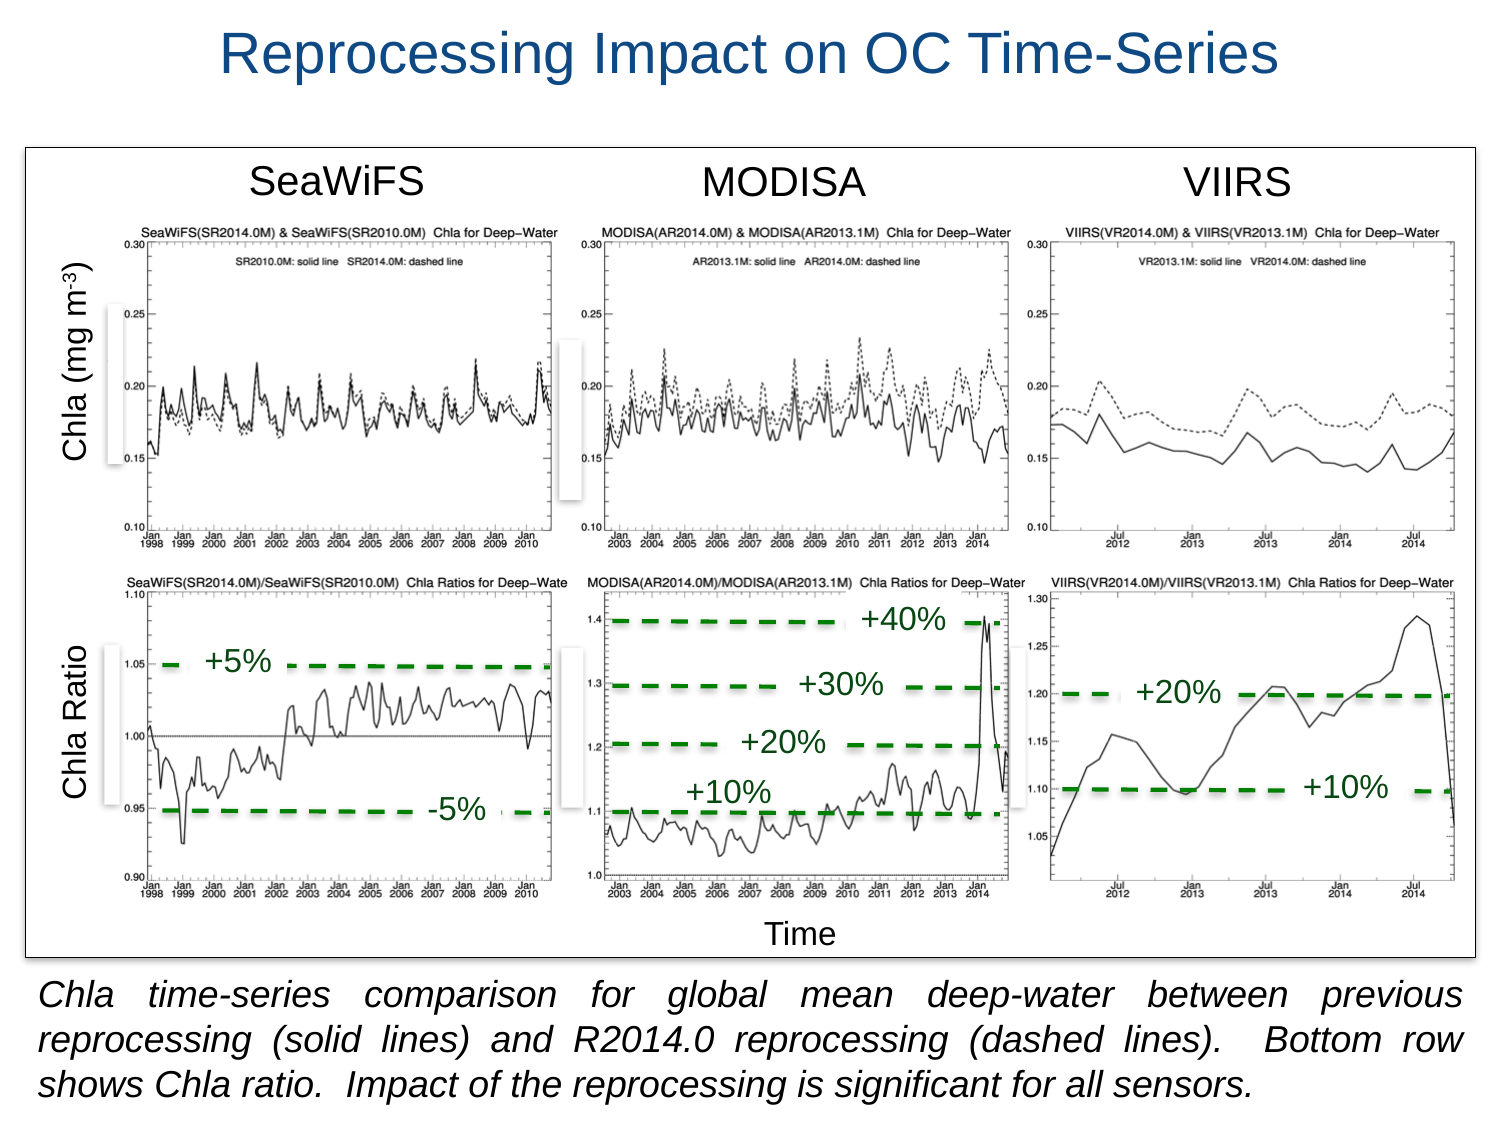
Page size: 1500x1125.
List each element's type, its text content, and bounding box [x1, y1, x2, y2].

text_box MODISA [689, 148, 879, 211]
picture [91, 575, 1471, 914]
text_box SeaWiFS [236, 147, 438, 210]
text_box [612, 620, 1001, 624]
text_box Reprocessing Impact on OC Time-Series [74, 7, 1425, 113]
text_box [1062, 788, 1451, 792]
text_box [162, 664, 551, 668]
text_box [612, 811, 1001, 815]
text_box VIIRS [1170, 148, 1305, 211]
text_box [25, 147, 1476, 958]
picture [91, 225, 1471, 564]
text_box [612, 685, 1001, 689]
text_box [612, 743, 1001, 747]
text_box Chla time-series comparison for global mean deep-water between previous reprocessing (solid lines) and R2014.0 reprocessing (dashed lines). Bottom row shows Chla ratio. Impact of the reprocessing is significant for all sensors. [25, 963, 1476, 1111]
text_box Chla (mg m-3) [46, 249, 86, 475]
text_box Chla Ratio [46, 632, 86, 813]
text_box Time [751, 921, 850, 958]
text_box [1062, 693, 1451, 697]
